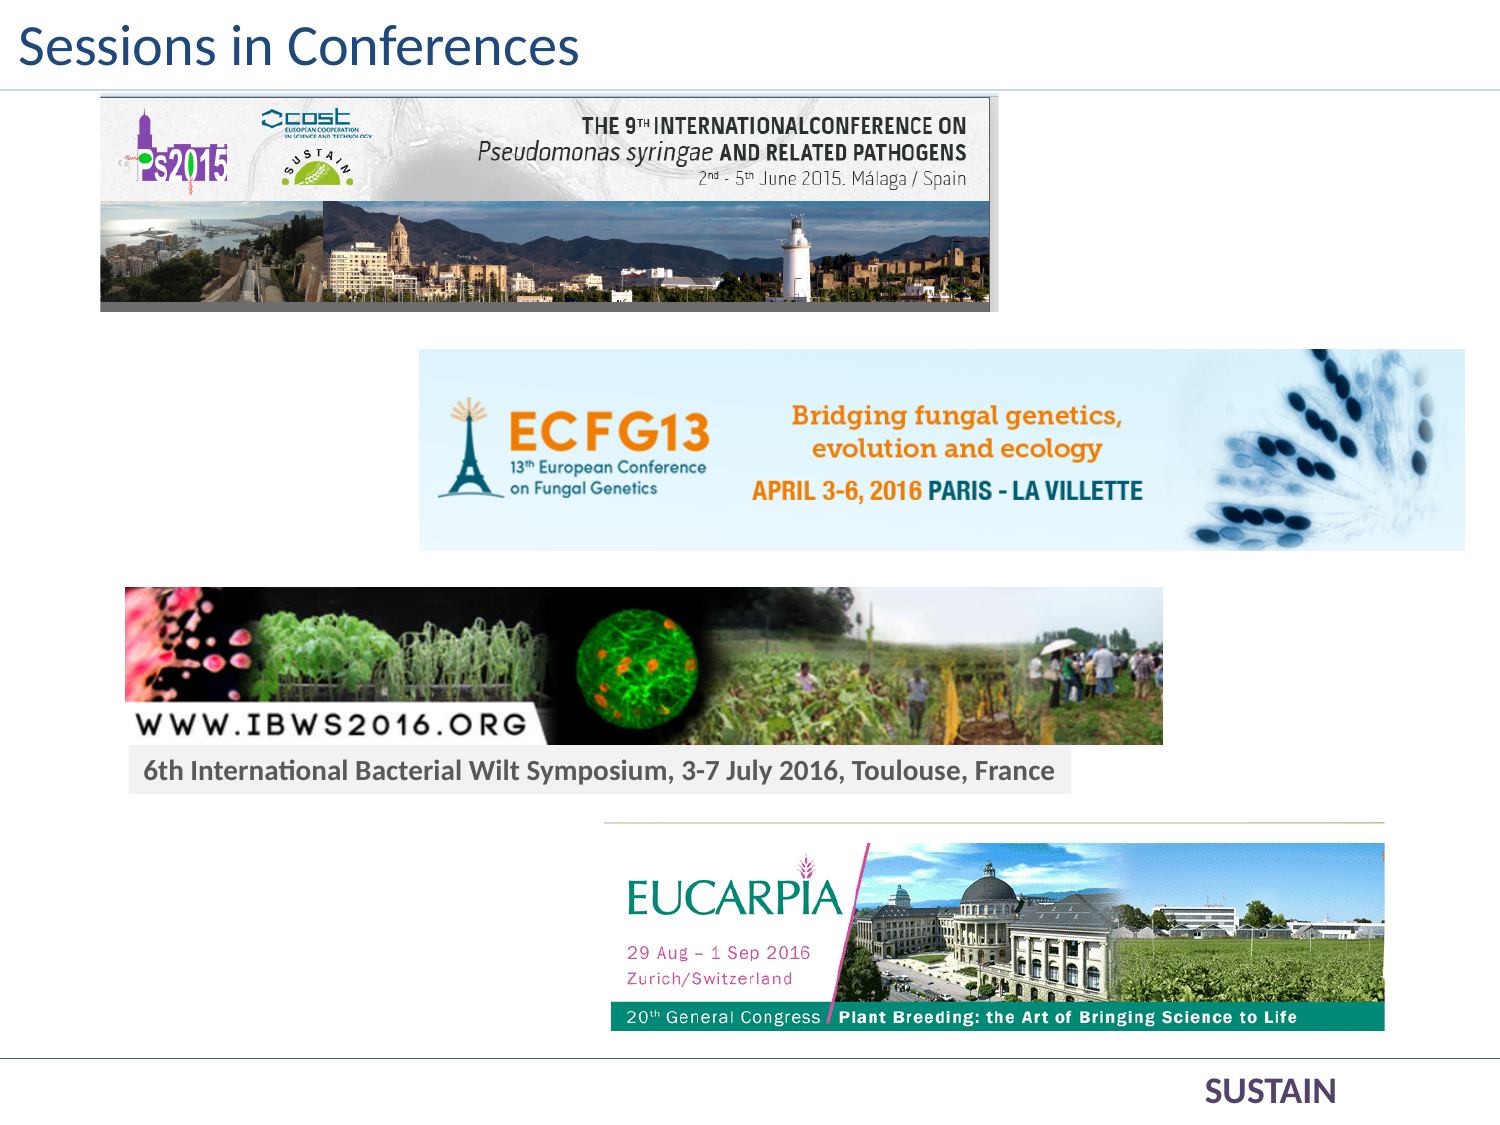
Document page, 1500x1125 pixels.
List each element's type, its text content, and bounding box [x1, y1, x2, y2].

picture [603, 822, 1385, 1031]
picture [418, 349, 1465, 551]
text_box 6th International Bacterial Wilt Symposium, 3-7 July 2016, Toulouse, France [128, 754, 1072, 794]
picture [124, 587, 1163, 745]
picture [100, 92, 999, 312]
footer SUSTAIN [1033, 1066, 1500, 1119]
text_box Sessions in Conferences [3, 0, 595, 85]
